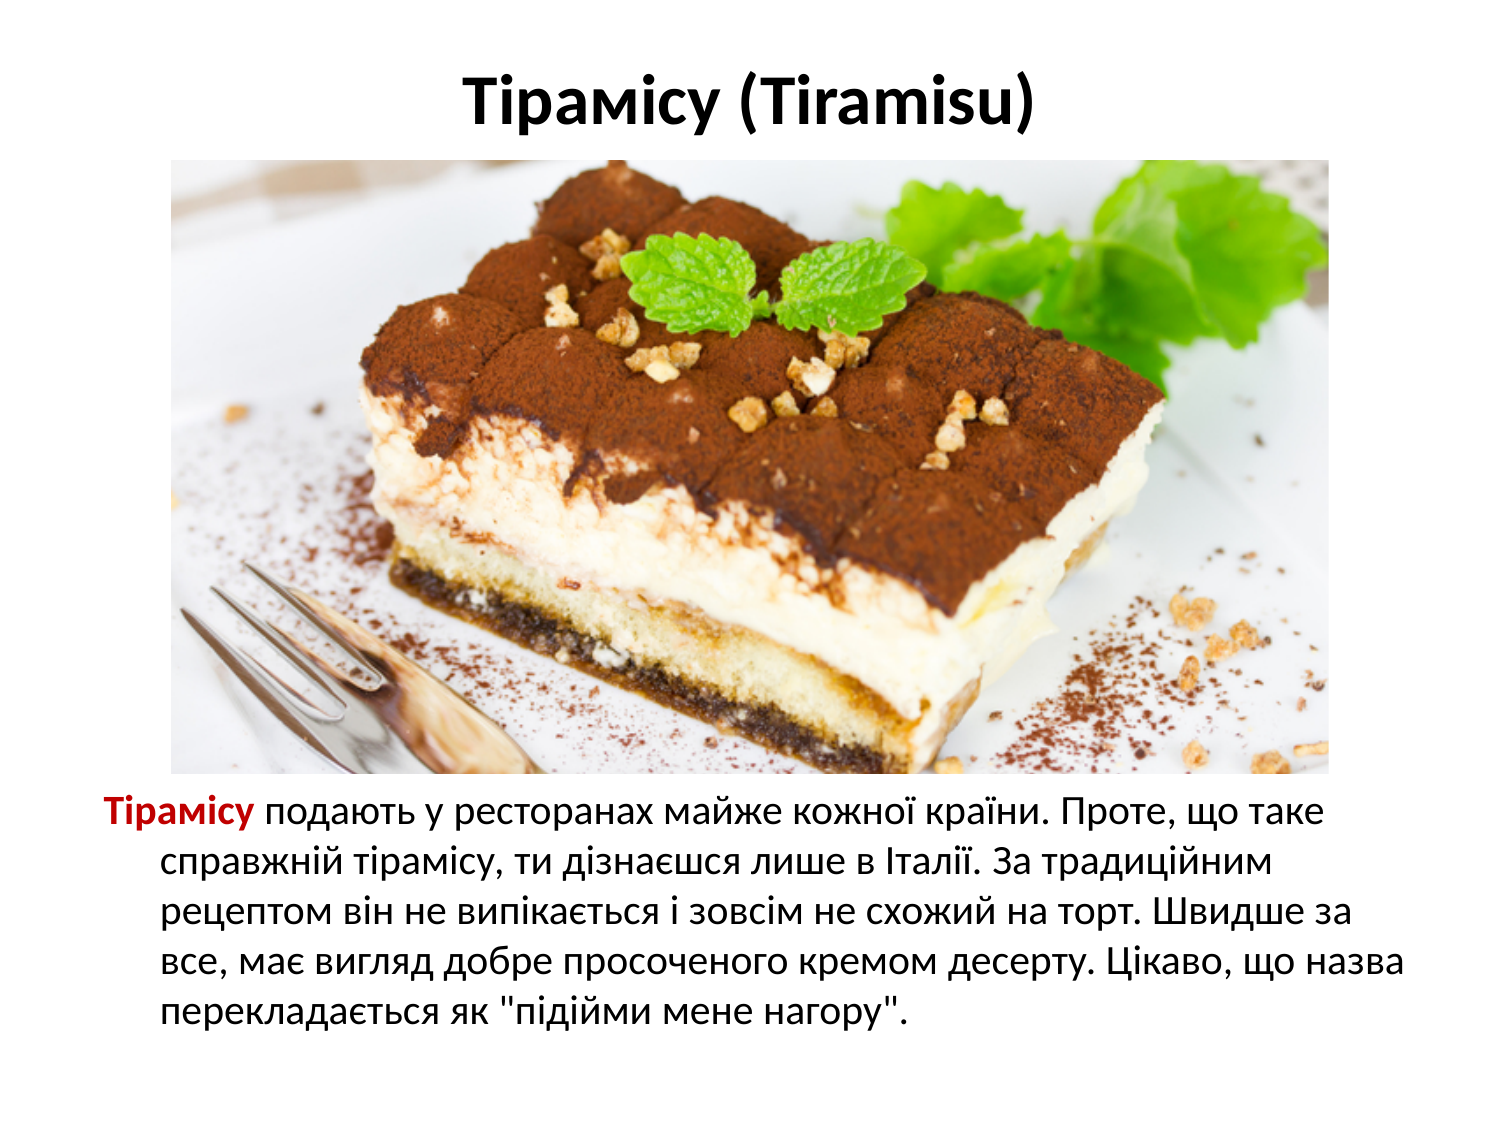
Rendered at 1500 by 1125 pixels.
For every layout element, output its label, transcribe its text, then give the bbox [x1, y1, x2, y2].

picture [170, 160, 1329, 774]
title Тірамісу (Tiramisu) [75, 45, 1425, 233]
list Тірамісу подають у ресторанах майже кожної країни. Проте, що таке справжній тірамісу, ти дізнаєшся лише в Італії. За традиційним рецептом він не випікається і зовсім не схожий на торт. Швидше за все, має вигляд добре просоченого кремом десерту. Цікаво, що назва перекладається як "підійми мене нагору". [88, 775, 1425, 1059]
